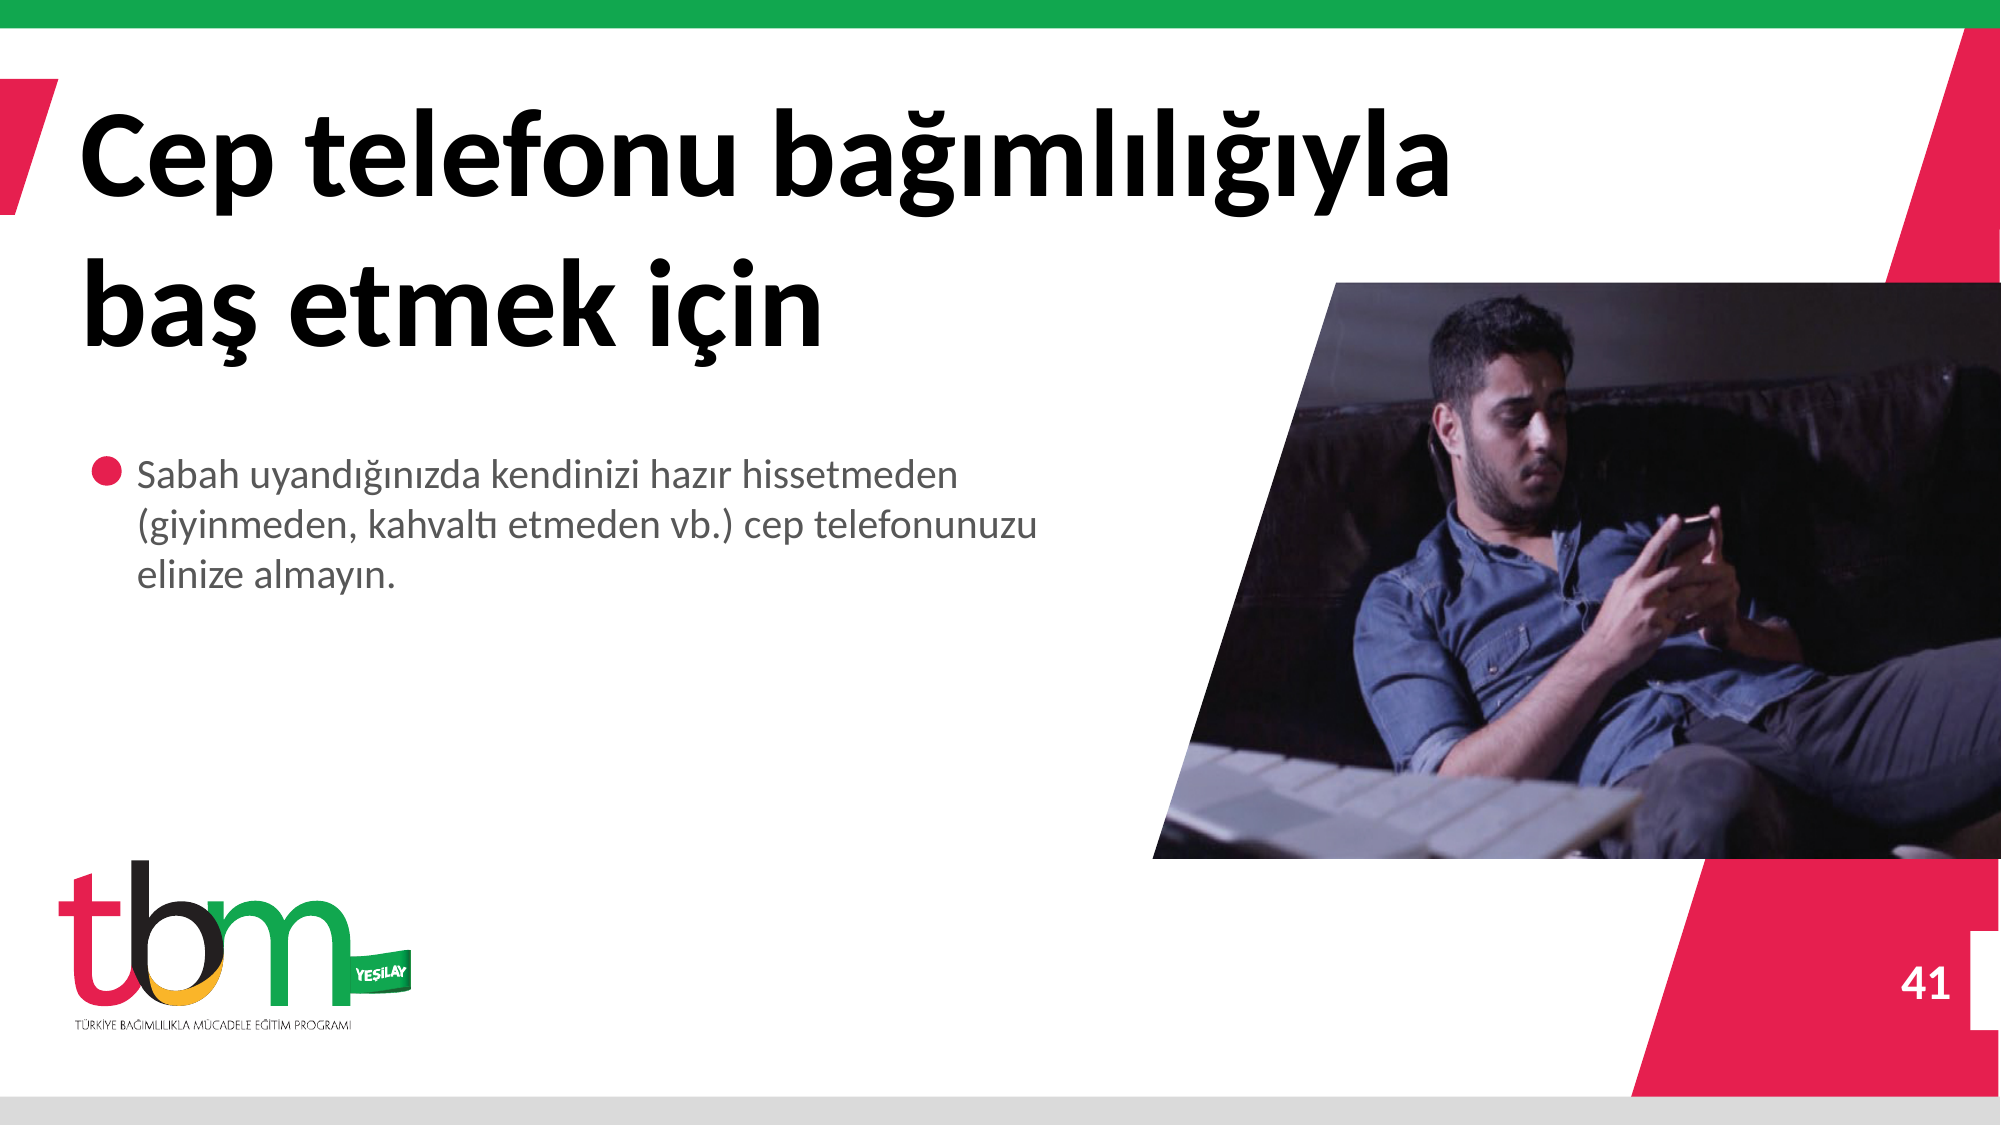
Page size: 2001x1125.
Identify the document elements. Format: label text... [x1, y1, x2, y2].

text_box Cep telefonu bağımlılığıyla baş etmek için [65, 63, 1471, 379]
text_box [58, 860, 2000, 1031]
text_box [1630, 1031, 2000, 1096]
text_box [0, 78, 59, 215]
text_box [90, 439, 1215, 607]
text_box [0, 0, 2000, 29]
text_box [1152, 282, 2000, 859]
text_box [0, 1096, 2000, 1125]
text_box [1884, 29, 2000, 282]
